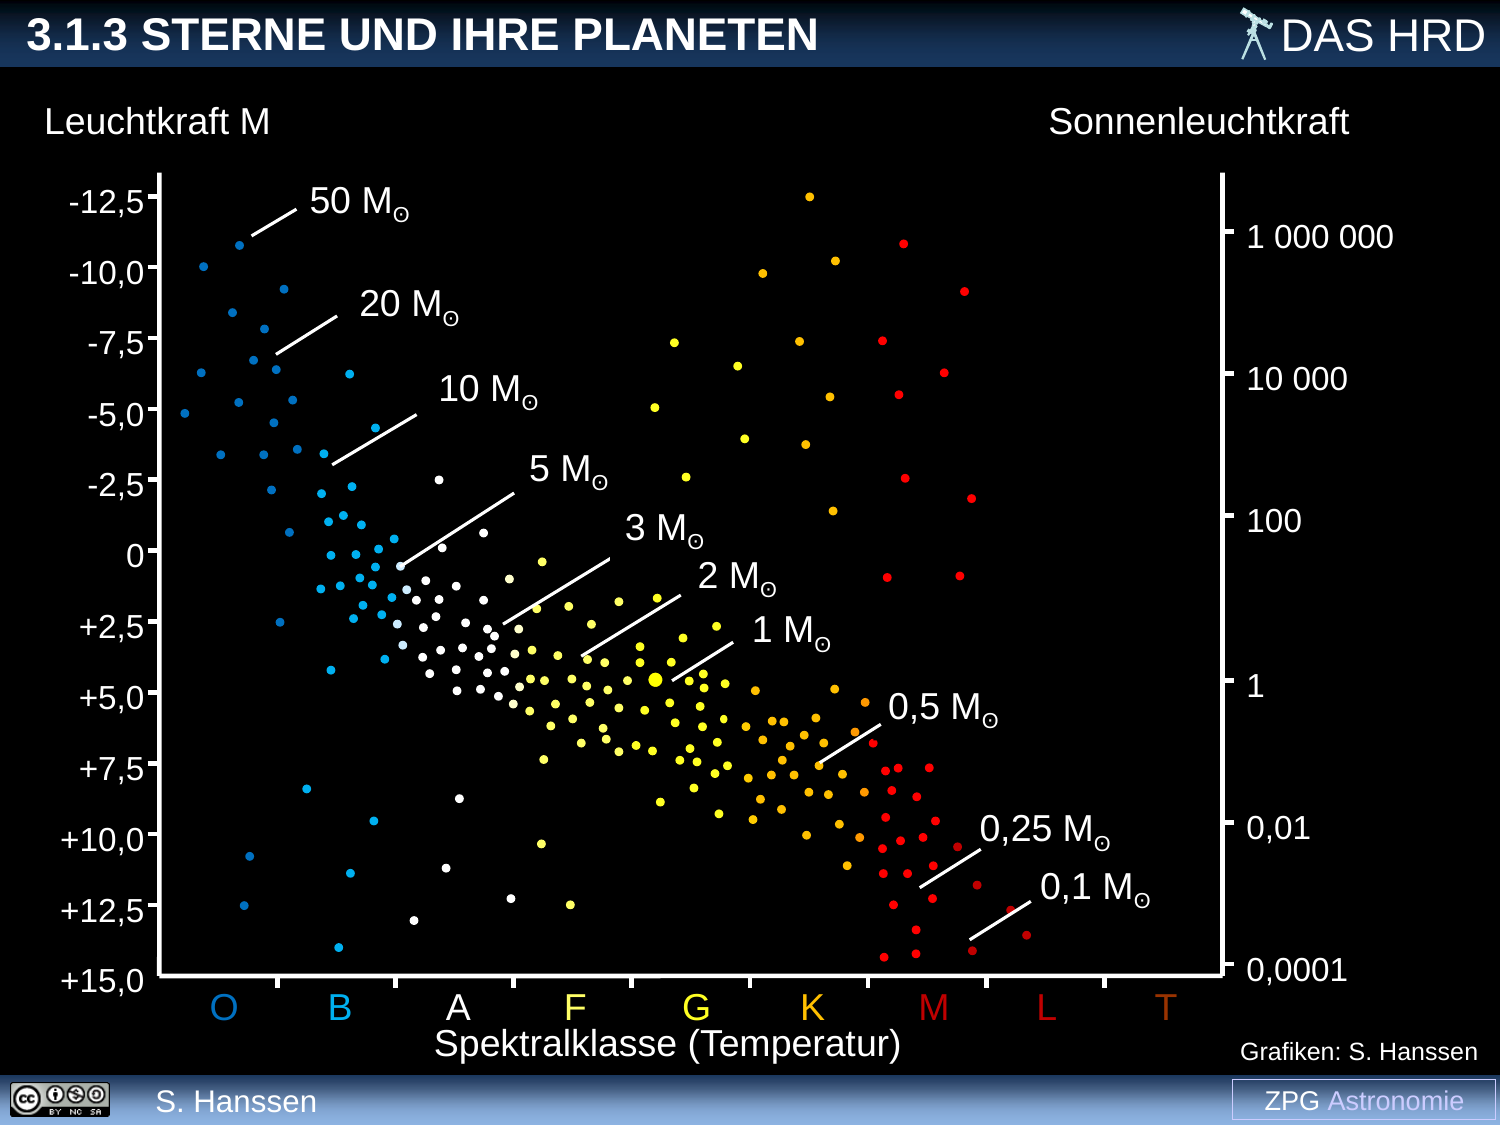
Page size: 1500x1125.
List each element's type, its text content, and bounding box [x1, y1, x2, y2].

text_box [567, 674, 577, 684]
text_box [953, 842, 963, 852]
text_box [823, 790, 833, 800]
text_box [931, 816, 940, 826]
text_box [461, 618, 471, 628]
text_box F [549, 975, 609, 1036]
text_box [346, 868, 355, 878]
text_box +7,5 [41, 739, 160, 795]
text_box A [430, 975, 490, 1036]
text_box L [1021, 975, 1081, 1036]
text_box [585, 698, 595, 707]
text_box [896, 836, 905, 846]
text_box 0,5 Mʘ [873, 674, 1032, 741]
text_box [454, 794, 464, 804]
text_box [972, 880, 982, 890]
text_box [508, 699, 518, 709]
text_box K [785, 975, 845, 1036]
text_box [878, 844, 887, 854]
text_box [655, 797, 665, 807]
text_box -10,0 [41, 243, 160, 299]
text_box [830, 684, 840, 694]
text_box [451, 581, 461, 591]
text_box [490, 631, 499, 641]
text_box [418, 623, 428, 633]
text_box B [312, 975, 372, 1036]
text_box 10 000 [1222, 349, 1388, 405]
text_box [766, 770, 776, 780]
text_box -5,0 [41, 385, 160, 440]
text_box [710, 769, 720, 778]
text_box [239, 901, 249, 911]
text_box [720, 679, 730, 689]
text_box [743, 773, 753, 783]
text_box [878, 336, 887, 346]
text_box [402, 585, 412, 595]
text_box [474, 652, 484, 661]
text_box [326, 665, 336, 675]
text_box [292, 444, 302, 454]
text_box [698, 669, 708, 679]
text_box [635, 658, 645, 668]
text_box [924, 763, 934, 773]
text_box Grafiken: S. Hanssen [1225, 1027, 1500, 1073]
text_box [831, 256, 840, 266]
text_box [371, 423, 380, 433]
text_box [723, 761, 732, 771]
text_box [451, 665, 461, 675]
text_box [504, 574, 514, 584]
text_box [748, 815, 758, 824]
text_box [425, 669, 435, 679]
text_box [371, 562, 380, 572]
text_box 1 000 000 [1222, 208, 1424, 263]
text_box [260, 324, 269, 334]
text_box [259, 450, 269, 460]
text_box [458, 643, 467, 653]
text_box [614, 703, 624, 713]
picture [0, 1075, 1500, 1125]
text_box [316, 584, 326, 594]
text_box [903, 869, 912, 879]
text_box [199, 262, 209, 272]
text_box -2,5 [41, 456, 160, 511]
text_box [868, 738, 878, 748]
text_box [479, 528, 489, 538]
text_box [587, 619, 596, 629]
text_box [842, 861, 852, 871]
text_box [196, 368, 206, 378]
text_box [712, 621, 722, 631]
text_box Spektralklasse (Temperatur) [419, 1011, 996, 1072]
text_box [887, 786, 897, 795]
text_box [689, 783, 699, 793]
text_box [326, 550, 336, 560]
text_box [652, 593, 662, 603]
text_box [369, 816, 379, 826]
text_box [681, 472, 691, 482]
text_box [881, 812, 891, 822]
text_box [317, 489, 326, 499]
text_box 0,0001 [1222, 940, 1388, 996]
text_box [568, 714, 578, 724]
text_box [758, 269, 768, 278]
text_box [437, 543, 447, 553]
text_box [911, 949, 921, 959]
text_box [493, 691, 503, 701]
text_box [500, 666, 510, 676]
text_box [758, 735, 768, 745]
text_box [912, 792, 922, 802]
text_box [635, 642, 645, 652]
text_box [799, 730, 809, 740]
text_box 3 Mʘ [610, 495, 769, 562]
text_box [650, 403, 660, 413]
text_box [235, 241, 244, 250]
text_box [335, 581, 345, 591]
text_box [334, 943, 344, 952]
text_box [479, 595, 489, 605]
text_box 1 Mʘ [737, 597, 896, 664]
text_box [600, 658, 610, 668]
text_box [553, 651, 563, 661]
text_box [779, 717, 789, 727]
text_box [271, 365, 281, 375]
text_box [819, 738, 829, 748]
text_box [939, 368, 949, 378]
text_box [356, 520, 366, 530]
text_box [879, 952, 889, 962]
text_box [878, 869, 888, 879]
text_box [551, 699, 560, 709]
text_box -12,5 [41, 172, 160, 228]
text_box [601, 734, 611, 744]
text_box 0,1 Mʘ [1025, 854, 1184, 921]
text_box [777, 755, 787, 765]
text_box [319, 449, 329, 459]
text_box [347, 482, 357, 492]
text_box [669, 338, 679, 348]
text_box 0 [41, 527, 160, 582]
text_box [396, 561, 405, 571]
text_box [398, 640, 408, 650]
text_box 20 Mʘ [344, 271, 503, 338]
text_box [795, 337, 804, 346]
text_box [834, 819, 844, 829]
text_box [825, 392, 835, 402]
text_box [216, 450, 226, 460]
text_box [695, 701, 705, 711]
text_box [911, 925, 921, 935]
text_box [623, 676, 632, 686]
text_box [811, 713, 821, 723]
text_box [899, 239, 909, 249]
text_box [515, 682, 524, 692]
text_box [881, 766, 890, 776]
text_box [603, 685, 613, 695]
text_box [275, 617, 285, 627]
text_box O [194, 975, 254, 1036]
text_box [434, 595, 444, 604]
text_box [409, 916, 419, 925]
text_box 5 Mʘ [514, 436, 673, 503]
text_box [894, 390, 904, 400]
text_box [582, 681, 592, 691]
text_box [855, 833, 865, 842]
text_box [288, 395, 298, 405]
text_box [889, 900, 898, 910]
text_box M [903, 975, 963, 1036]
text_box [960, 287, 969, 296]
text_box [418, 652, 428, 662]
text_box [338, 511, 348, 520]
text_box [740, 434, 750, 444]
text_box [345, 369, 355, 379]
text_box [234, 398, 244, 407]
text_box -7,5 [41, 314, 160, 369]
text_box [389, 534, 399, 544]
text_box +2,5 [41, 597, 160, 653]
text_box [955, 571, 965, 581]
text_box 0,25 Mʘ [964, 796, 1164, 863]
text_box [180, 408, 190, 418]
text_box [392, 619, 402, 629]
text_box +5,0 [41, 668, 160, 724]
text_box [640, 705, 650, 715]
text_box [648, 746, 657, 756]
text_box [539, 755, 549, 764]
text_box [670, 718, 680, 728]
text_box [805, 192, 815, 202]
text_box [928, 861, 938, 871]
text_box 0,01 [1222, 798, 1341, 854]
text_box [349, 614, 358, 624]
text_box [441, 863, 451, 873]
text_box [733, 361, 743, 371]
text_box [565, 900, 575, 910]
text_box [387, 593, 397, 602]
text_box [882, 573, 892, 582]
text_box [249, 355, 259, 365]
text_box [789, 770, 799, 780]
text_box [506, 894, 516, 904]
text_box [302, 784, 312, 794]
text_box T [1139, 975, 1199, 1036]
text_box [540, 676, 549, 686]
text_box [685, 744, 695, 754]
text_box [614, 597, 624, 607]
text_box [614, 747, 624, 757]
text_box [859, 787, 869, 797]
text_box [269, 418, 279, 428]
text_box [967, 494, 977, 504]
text_box [838, 769, 847, 779]
text_box [436, 645, 446, 655]
text_box [245, 851, 255, 861]
text_box [699, 683, 709, 693]
text_box [351, 550, 361, 559]
text_box [900, 473, 910, 483]
text_box [476, 684, 485, 694]
text_box [279, 284, 289, 294]
text_box +12,5 [41, 881, 160, 937]
text_box [483, 624, 492, 634]
text_box [767, 716, 777, 726]
text_box [1022, 930, 1032, 940]
text_box [411, 595, 421, 605]
text_box [536, 839, 546, 849]
text_box [546, 721, 556, 731]
text_box [525, 706, 535, 716]
text_box 10 Mʘ [423, 356, 582, 423]
text_box [777, 804, 786, 814]
text_box [666, 657, 676, 667]
text_box [714, 809, 724, 819]
text_box [1006, 905, 1016, 915]
text_box 1 [1222, 656, 1341, 712]
text_box [510, 649, 520, 659]
text_box [675, 755, 685, 765]
text_box [828, 506, 838, 516]
text_box [918, 832, 928, 842]
text_box [692, 757, 702, 767]
text_box Leuchtkraft M [29, 89, 313, 150]
text_box 50 Mʘ [294, 168, 453, 235]
text_box [850, 727, 860, 737]
text_box [486, 644, 496, 654]
text_box +10,0 [41, 810, 160, 866]
text_box [645, 669, 666, 691]
text_box 2 Mʘ [682, 543, 842, 610]
text_box [285, 527, 294, 537]
text_box [374, 544, 384, 554]
text_box [431, 612, 441, 622]
text_box [698, 722, 707, 732]
text_box [928, 894, 937, 904]
text_box [564, 601, 574, 611]
text_box [514, 624, 524, 634]
text_box [804, 787, 814, 797]
text_box [434, 475, 444, 485]
text_box [380, 654, 390, 664]
text_box [893, 763, 903, 773]
text_box [598, 723, 608, 733]
text_box [377, 610, 387, 620]
text_box [526, 674, 535, 684]
text_box [967, 946, 977, 956]
text_box [678, 633, 688, 643]
text_box [452, 686, 462, 696]
text_box [756, 794, 765, 804]
text_box [583, 655, 592, 664]
text_box [720, 714, 728, 724]
text_box [741, 722, 751, 732]
text_box [483, 668, 492, 678]
text_box Sonnenleuchtkraft [1033, 89, 1436, 150]
text_box [684, 676, 694, 686]
text_box [750, 686, 760, 696]
text_box +15,0 [41, 952, 160, 1007]
text_box [802, 830, 812, 840]
picture [0, 0, 1500, 67]
text_box [267, 485, 276, 495]
text_box [421, 576, 431, 586]
text_box [355, 573, 365, 583]
text_box [801, 440, 811, 449]
text_box [631, 741, 641, 750]
text_box [665, 698, 675, 708]
text_box [358, 600, 368, 610]
text_box [527, 645, 537, 655]
text_box [228, 308, 237, 318]
text_box [814, 761, 824, 771]
text_box [324, 517, 334, 527]
text_box 100 [1222, 491, 1341, 547]
text_box [532, 604, 542, 614]
text_box [860, 697, 870, 707]
text_box [367, 580, 377, 590]
text_box G [667, 975, 727, 1036]
text_box [576, 738, 586, 748]
text_box [785, 741, 795, 751]
text_box [712, 737, 722, 747]
text_box [537, 557, 547, 567]
